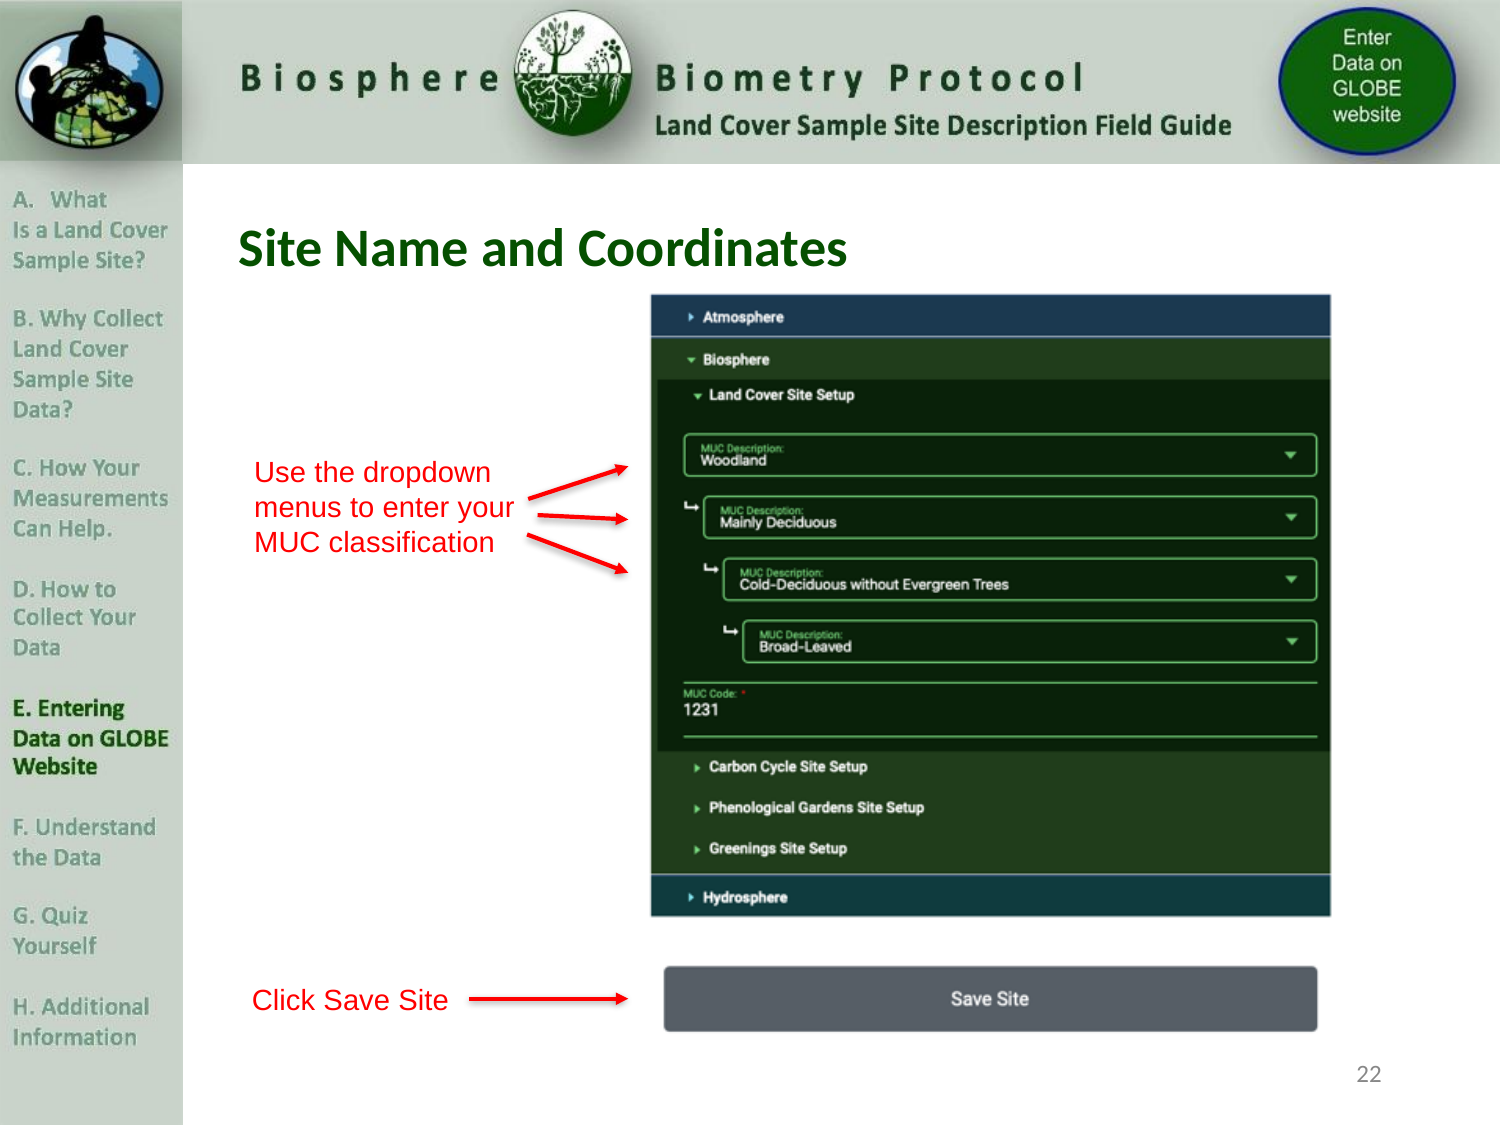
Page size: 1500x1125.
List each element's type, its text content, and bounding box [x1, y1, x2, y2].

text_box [527, 465, 629, 500]
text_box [537, 514, 629, 520]
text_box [526, 534, 629, 573]
title Site Name and Coordinates [223, 173, 1500, 359]
picture [628, 292, 1342, 1043]
slide_number 22 [1059, 1042, 1397, 1103]
text_box Use the dropdown menus to enter your MUC classification [239, 445, 551, 566]
text_box Click Save Site [236, 973, 549, 1024]
picture [0, 0, 1500, 1125]
